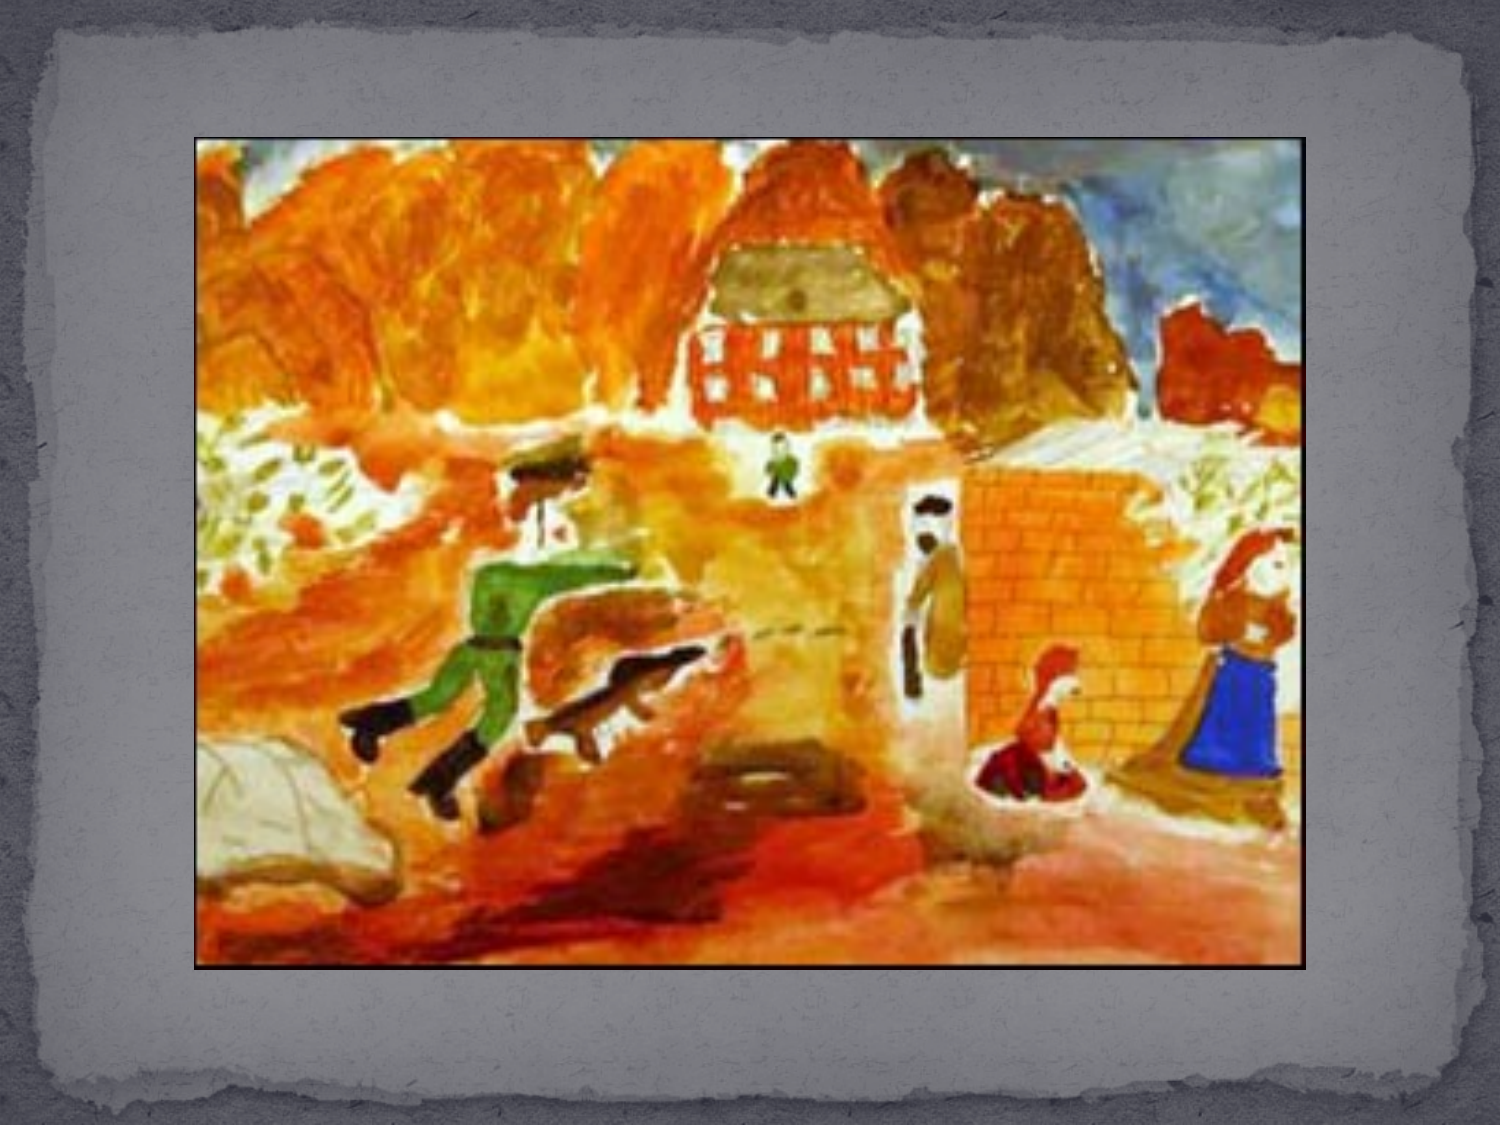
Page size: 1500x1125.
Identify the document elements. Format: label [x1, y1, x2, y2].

picture [194, 137, 1306, 970]
